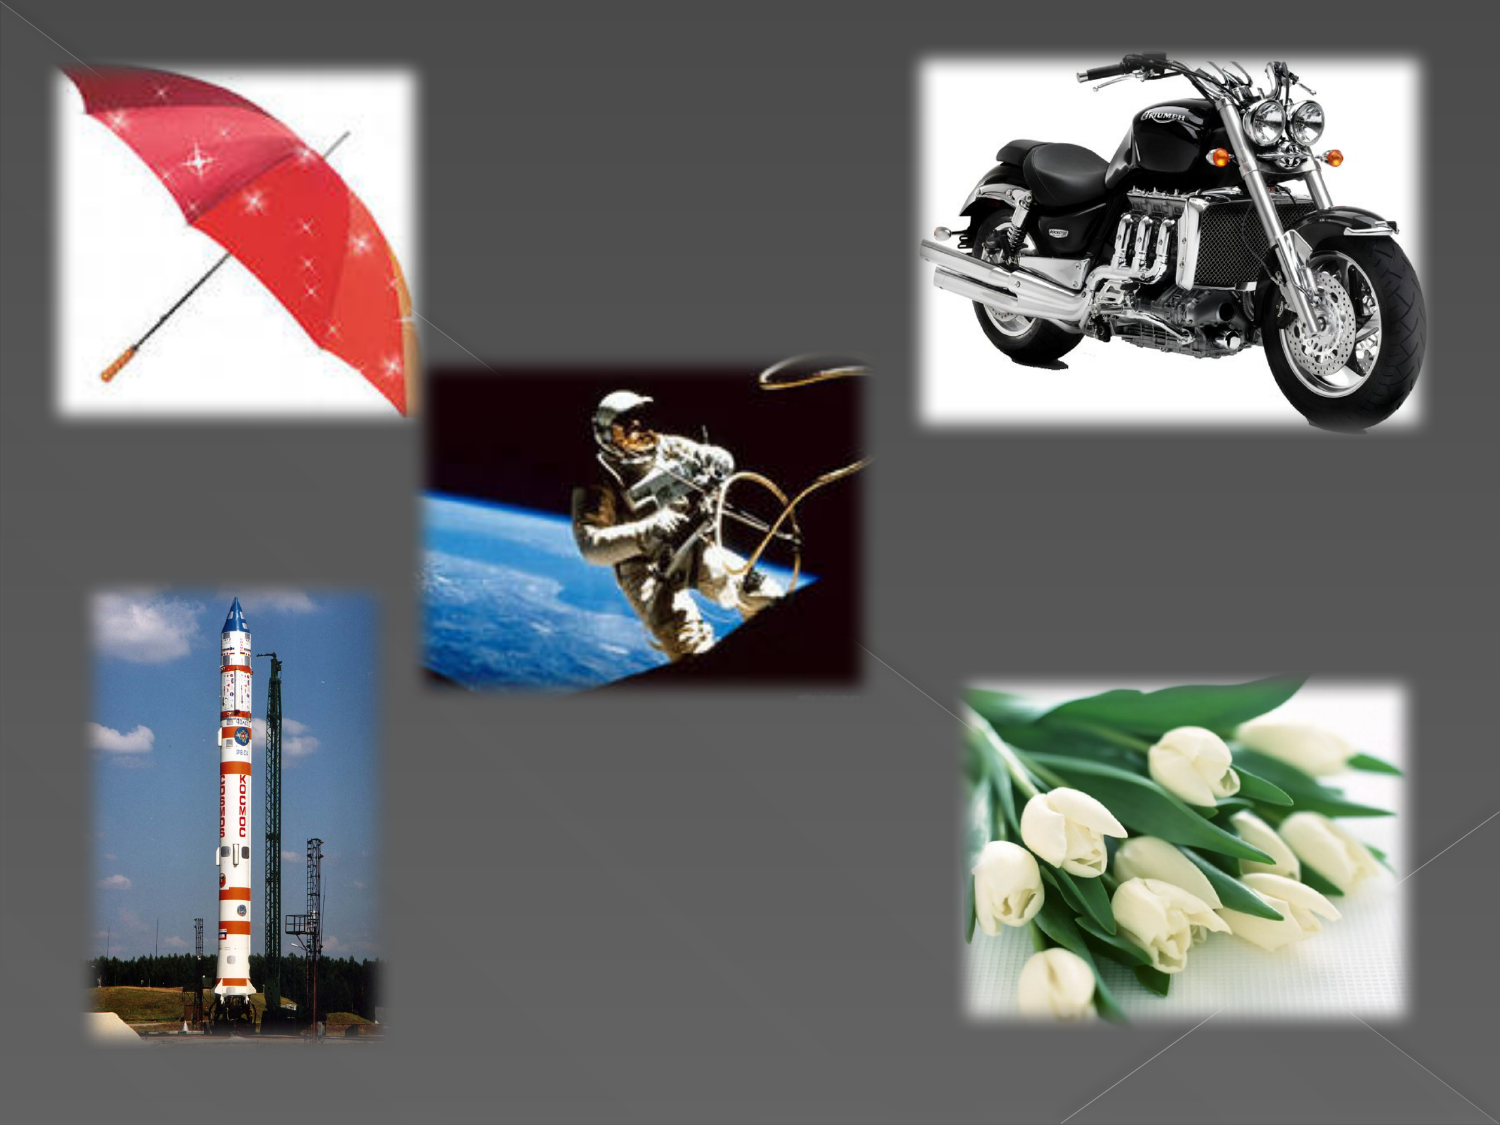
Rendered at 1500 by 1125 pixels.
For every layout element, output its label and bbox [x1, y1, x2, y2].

picture [903, 42, 1436, 442]
picture [950, 668, 1424, 1036]
picture [76, 574, 396, 1053]
picture [41, 54, 881, 705]
